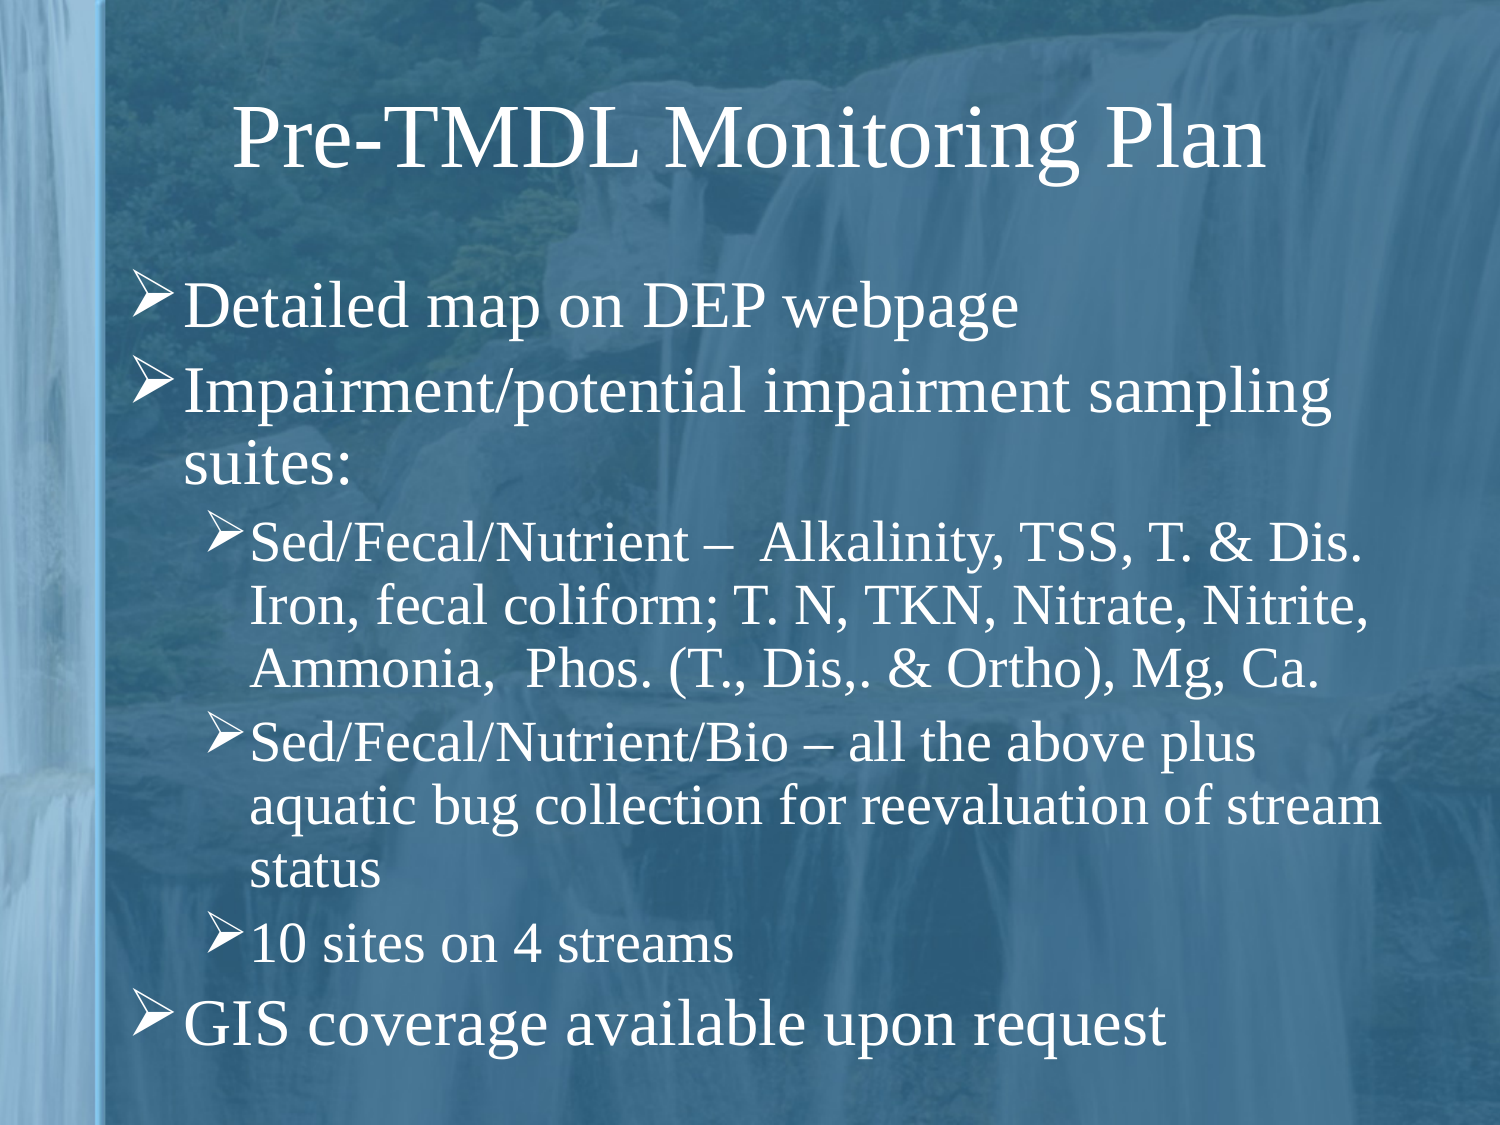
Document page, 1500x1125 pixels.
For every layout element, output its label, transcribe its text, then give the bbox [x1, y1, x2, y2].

title Pre-TMDL Monitoring Plan [112, 37, 1388, 226]
list Detailed map on DEP webpage Impairment/potential impairment sampling suites: Sed/Fecal/Nutrient – Alkalinity, TSS, T. & Dis. Iron, fecal coliform; T. N, TKN, Nitrate, Nitrite, Ammonia, Phos. (T., Dis,. & Ortho), Mg, Ca. Sed/Fecal/Nutrient/Bio – all the above plus aquatic bug collection for reevaluation of stream status 10 sites on 4 streams GIS coverage available upon request [112, 262, 1451, 1026]
picture [0, 0, 1500, 1125]
